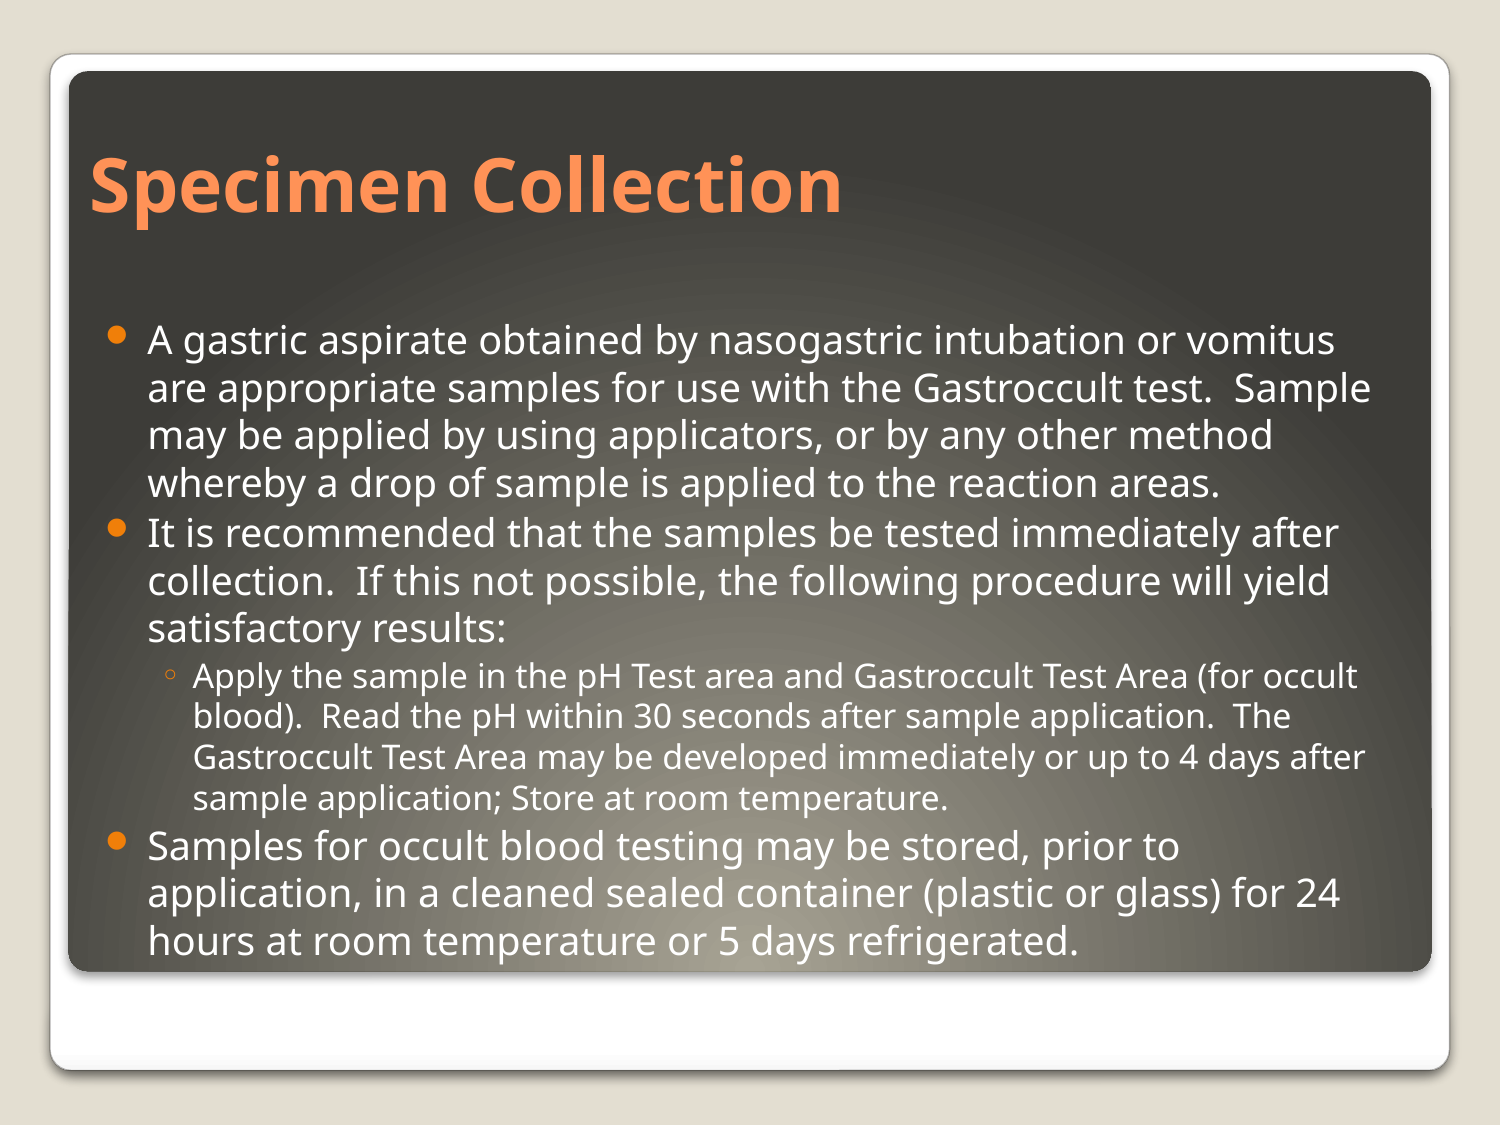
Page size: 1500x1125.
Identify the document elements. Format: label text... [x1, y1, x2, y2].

list A gastric aspirate obtained by nasogastric intubation or vomitus are appropriate samples for use with the Gastroccult test. Sample may be applied by using applicators, or by any other method whereby a drop of sample is applied to the reaction areas. It is recommended that the samples be tested immediately after collection. If this not possible, the following procedure will yield satisfactory results: Apply the sample in the pH Test area and Gastroccult Test Area (for occult blood). Read the pH within 30 seconds after sample application. The Gastroccult Test Area may be developed immediately or up to 4 days after sample application; Store at room temperature. Samples for occult blood testing may be stored, prior to application, in a cleaned sealed container (plastic or glass) for 24 hours at room temperature or 5 days refrigerated. [75, 299, 1418, 987]
title Specimen Collection [75, 62, 1418, 235]
